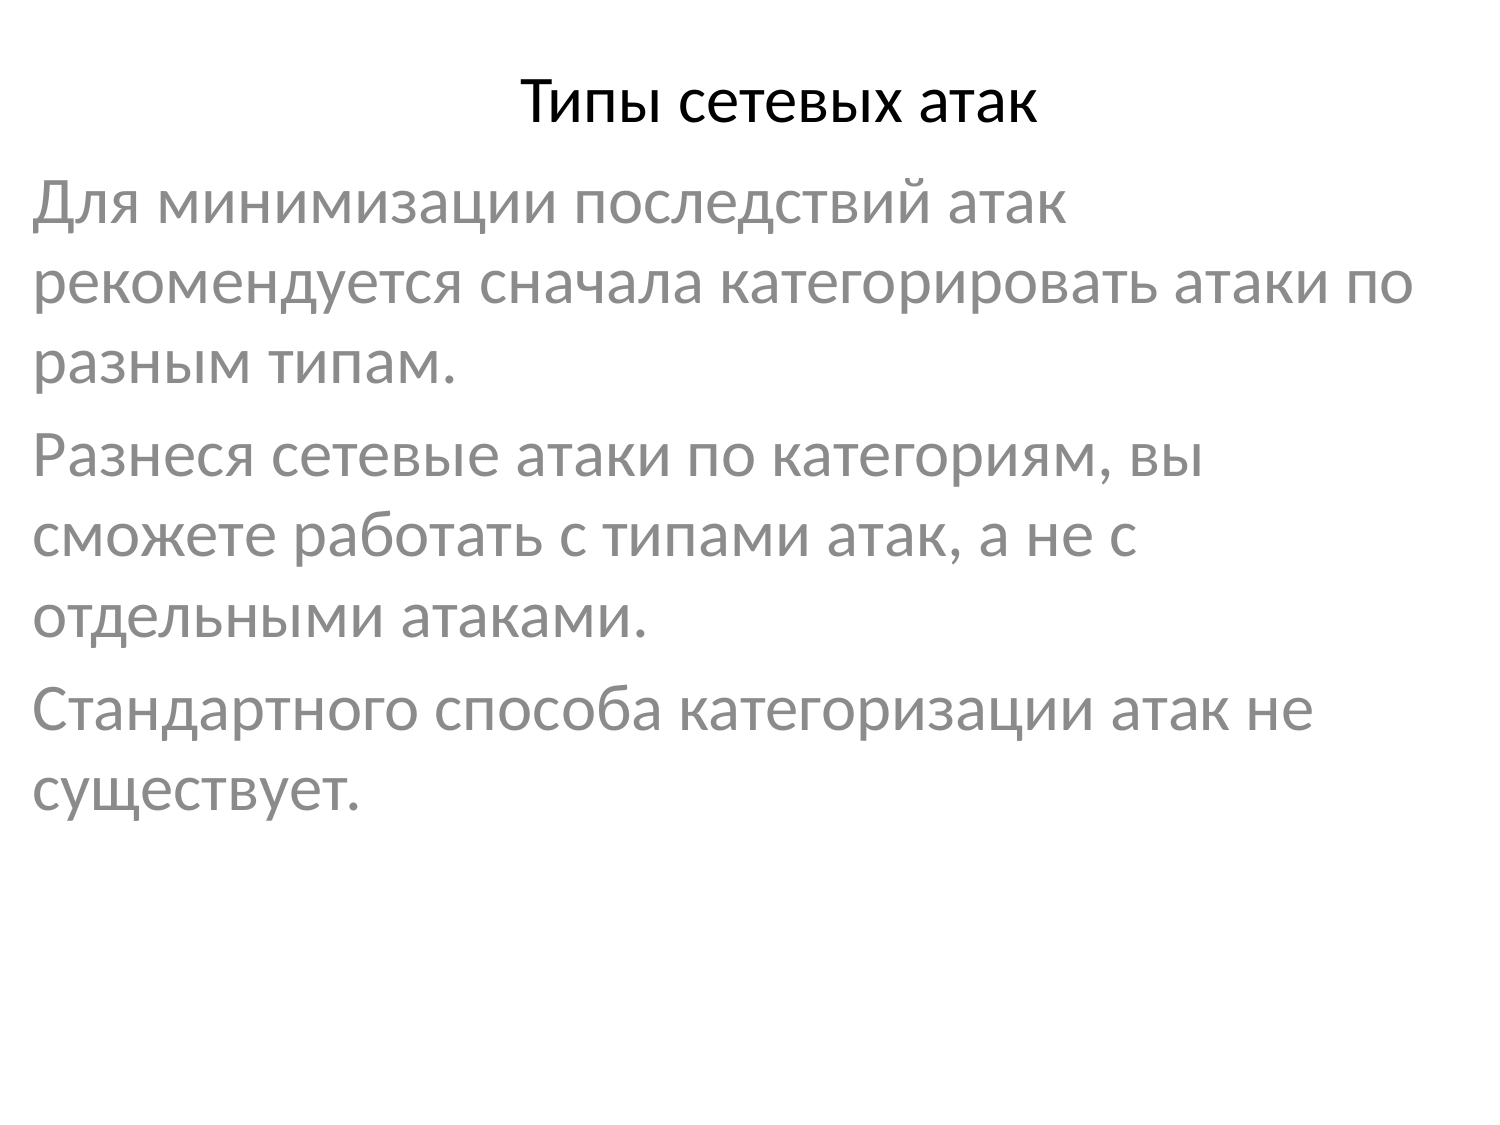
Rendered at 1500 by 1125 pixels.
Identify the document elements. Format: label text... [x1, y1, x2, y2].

subtitle Для минимизации последствий атак рекомендуется сначала категорировать атаки по разным типам. Разнеся сетевые атаки по категориям, вы сможете работать с типами атак, а не с отдельными атаками. Стандартного способа категоризации атак не существует. [17, 149, 1471, 1094]
title Типы сетевых атак [112, 42, 1447, 149]
